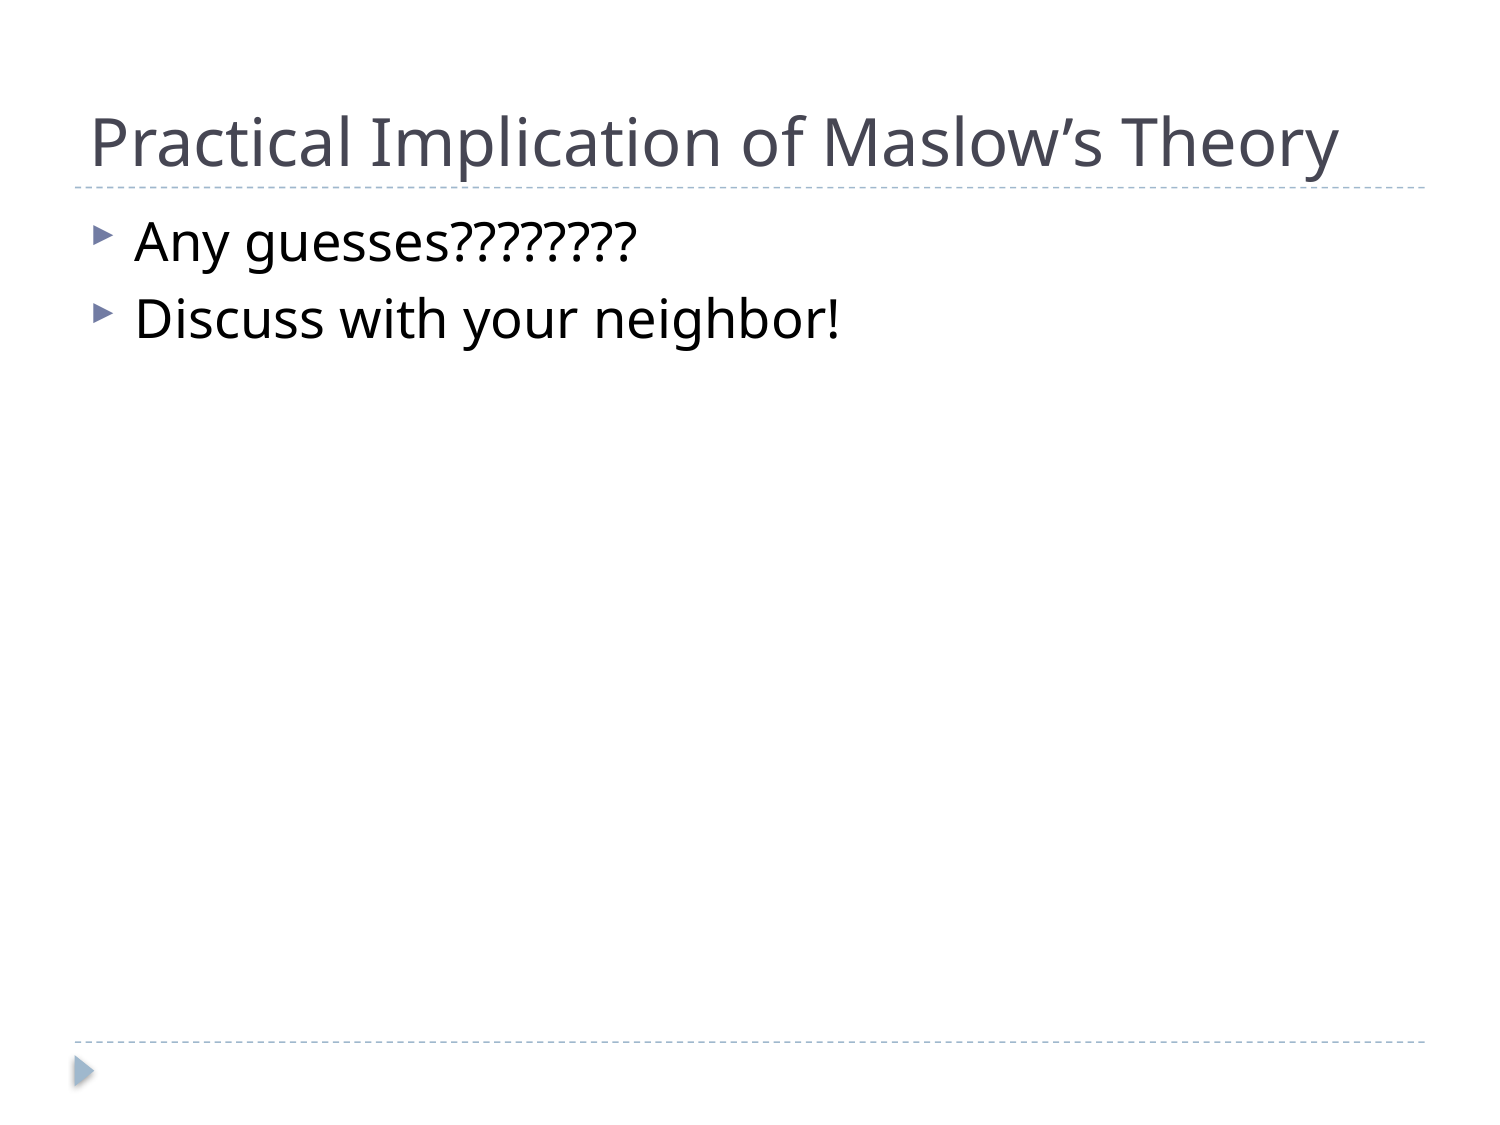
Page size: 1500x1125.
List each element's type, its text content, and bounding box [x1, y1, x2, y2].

title Practical Implication of Maslow’s Theory [75, 24, 1425, 188]
list Any guesses???????? Discuss with your neighbor! [75, 200, 1425, 1010]
